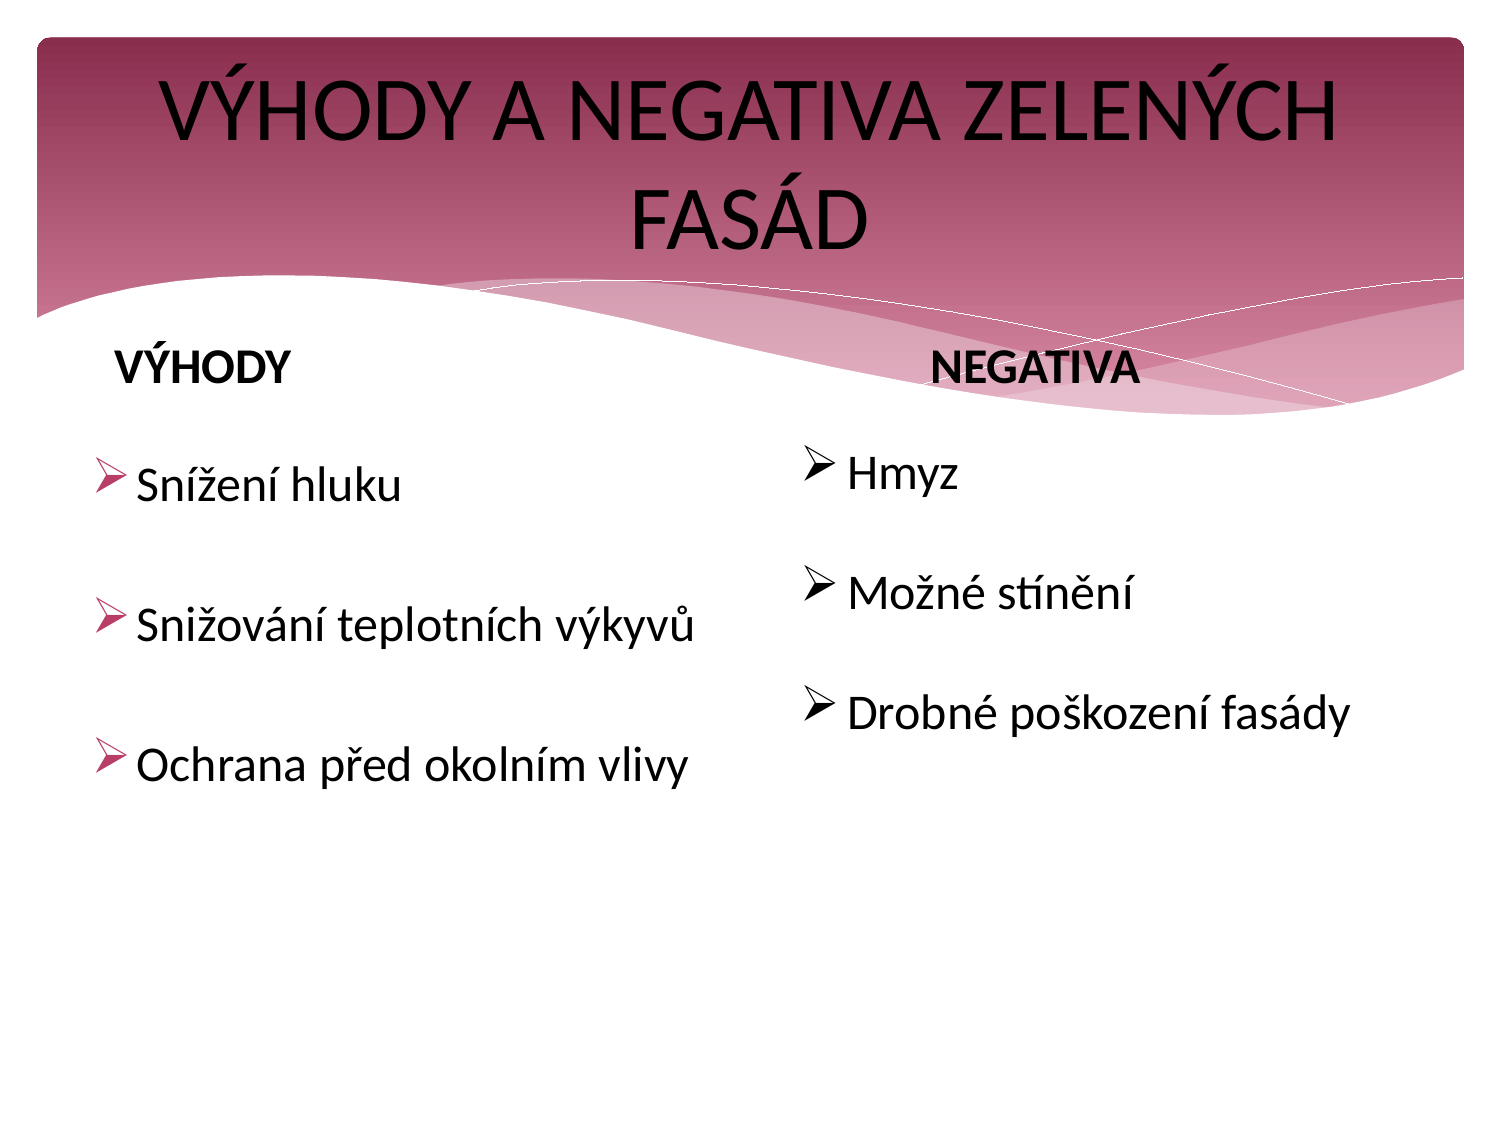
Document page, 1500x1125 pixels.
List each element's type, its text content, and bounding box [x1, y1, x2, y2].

title VÝHODY A NEGATIVA ZELENÝCH FASÁD [75, 55, 1425, 261]
list Snížení hluku Snižování teplotních výkyvů Ochrana před okolním vlivy [76, 444, 743, 1011]
text_box Hmyz Možné stínění Drobné poškození fasády [785, 432, 1436, 748]
text_box NEGATIVA [915, 326, 1247, 401]
text_box VÝHODY [100, 326, 408, 401]
